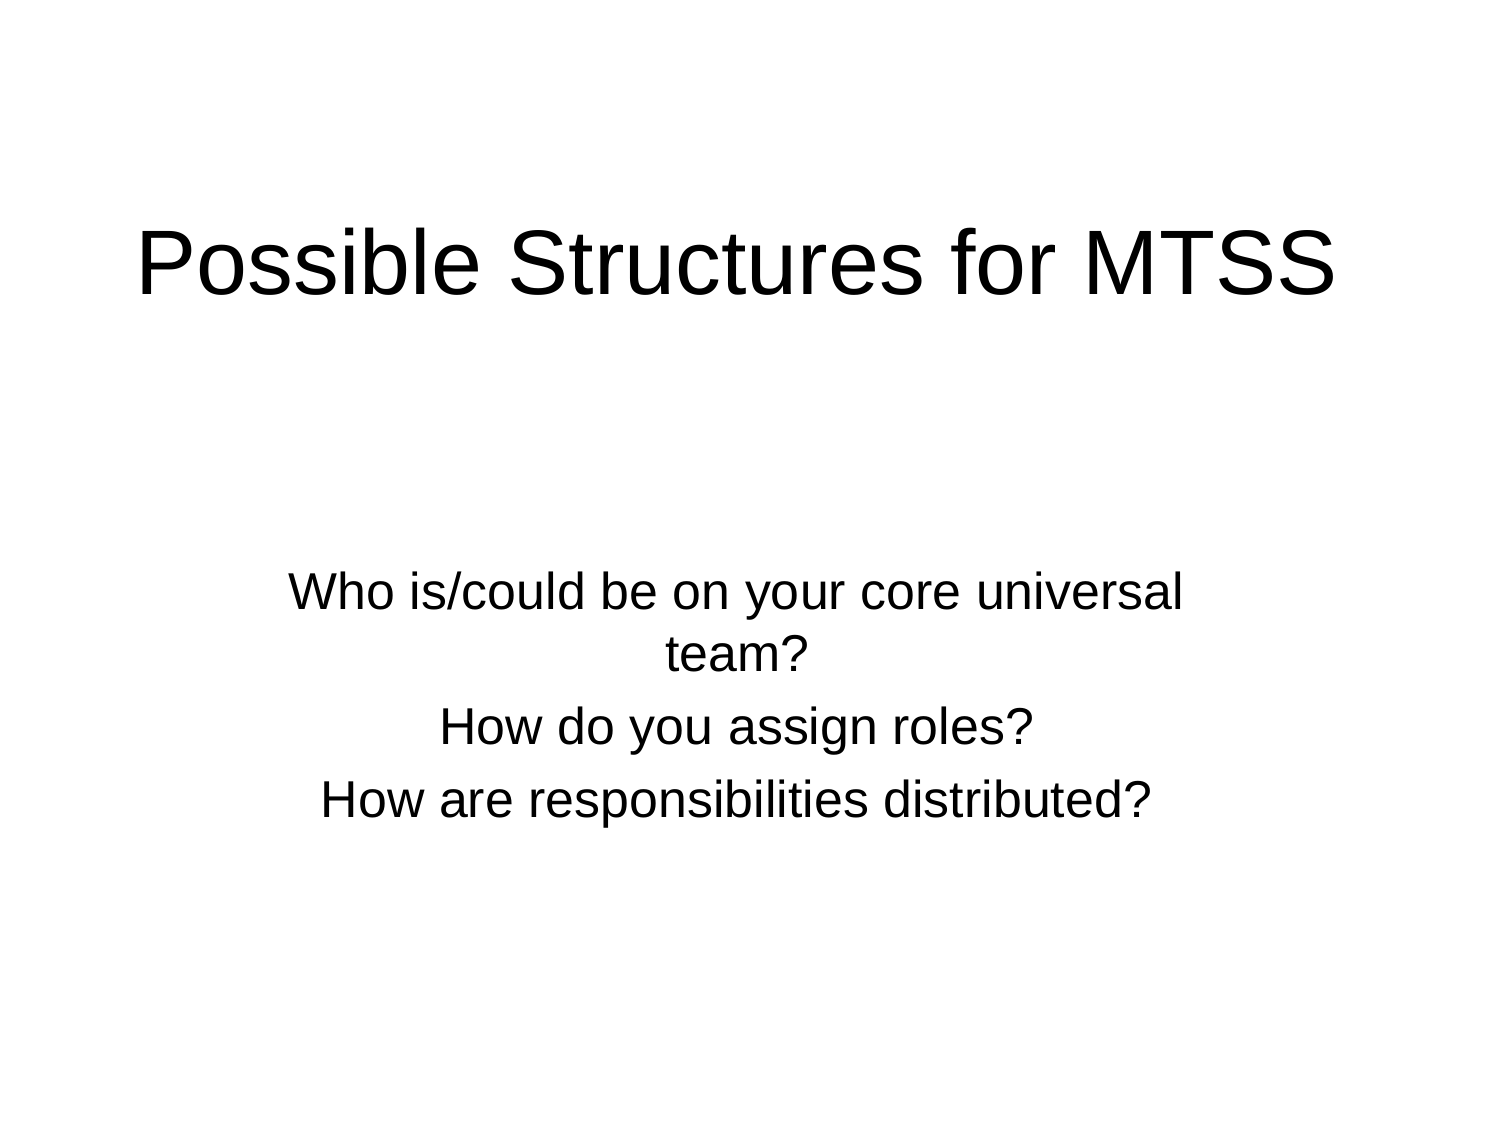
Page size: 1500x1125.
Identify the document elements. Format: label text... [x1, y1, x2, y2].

title Possible Structures for MTSS [112, 137, 1388, 379]
subtitle Who is/could be on your core universal team? How do you assign roles? How are responsibilities distributed? [212, 549, 1263, 838]
